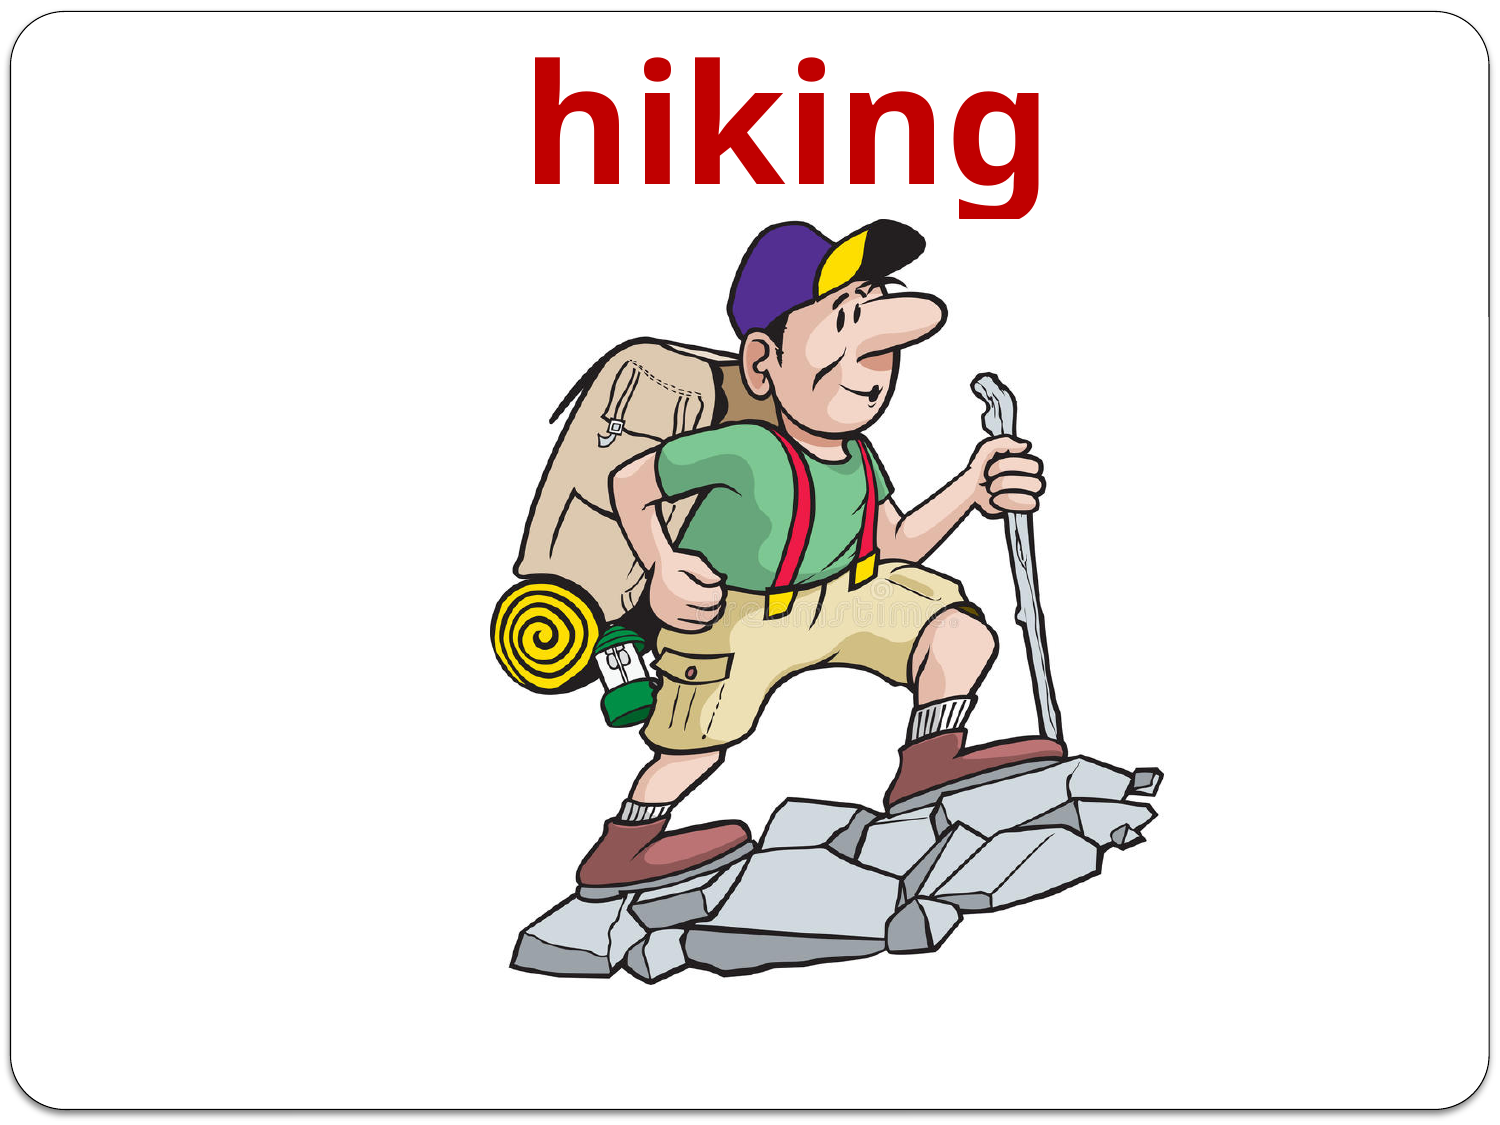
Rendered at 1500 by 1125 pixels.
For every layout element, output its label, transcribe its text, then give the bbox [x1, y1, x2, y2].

picture [489, 219, 1164, 986]
title hiking [150, 45, 1425, 233]
